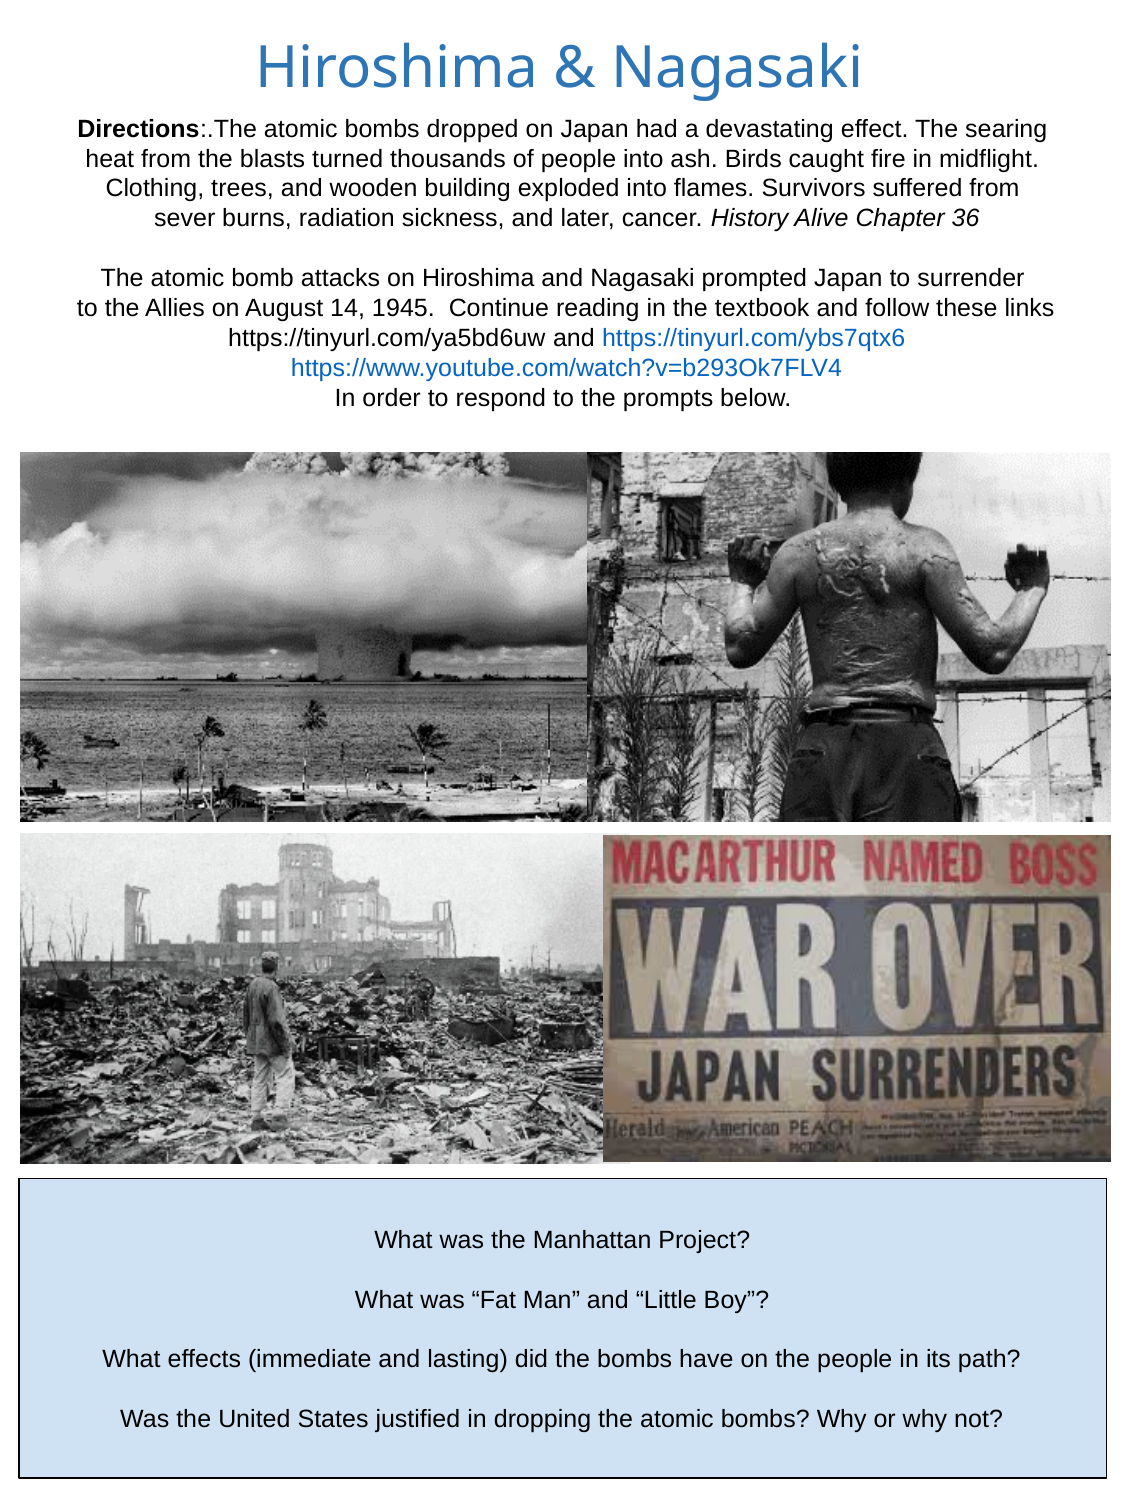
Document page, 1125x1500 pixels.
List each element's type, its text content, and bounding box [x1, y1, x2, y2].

picture [20, 451, 1112, 822]
picture [20, 833, 1111, 1164]
text_box What was the Manhattan Project? What was “Fat Man” and “Little Boy”? What effects (immediate and lasting) did the bombs have on the people in its path? Was the United States justified in dropping the atomic bombs? Why or why not? [18, 1178, 1107, 1478]
text_box Directions:.The atomic bombs dropped on Japan had a devastating effect. The searing heat from the blasts turned thousands of people into ash. Birds caught fire in midflight. Clothing, trees, and wooden building exploded into flames. Survivors suffered from sever burns, radiation sickness, and later, cancer. History Alive Chapter 36 The atomic bomb attacks on Hiroshima and Nagasaki prompted Japan to surrender to the Allies on August 14, 1945. Continue reading in the textbook and follow these links https://tinyurl.com/ya5bd6uw and https://tinyurl.com/ybs7qtx6 https://www.youtube.com/watch?v=b293Ok7FLV4 In order to respond to the prompts below. [23, 101, 1111, 423]
text_box Hiroshima & Nagasaki [32, 21, 1087, 101]
